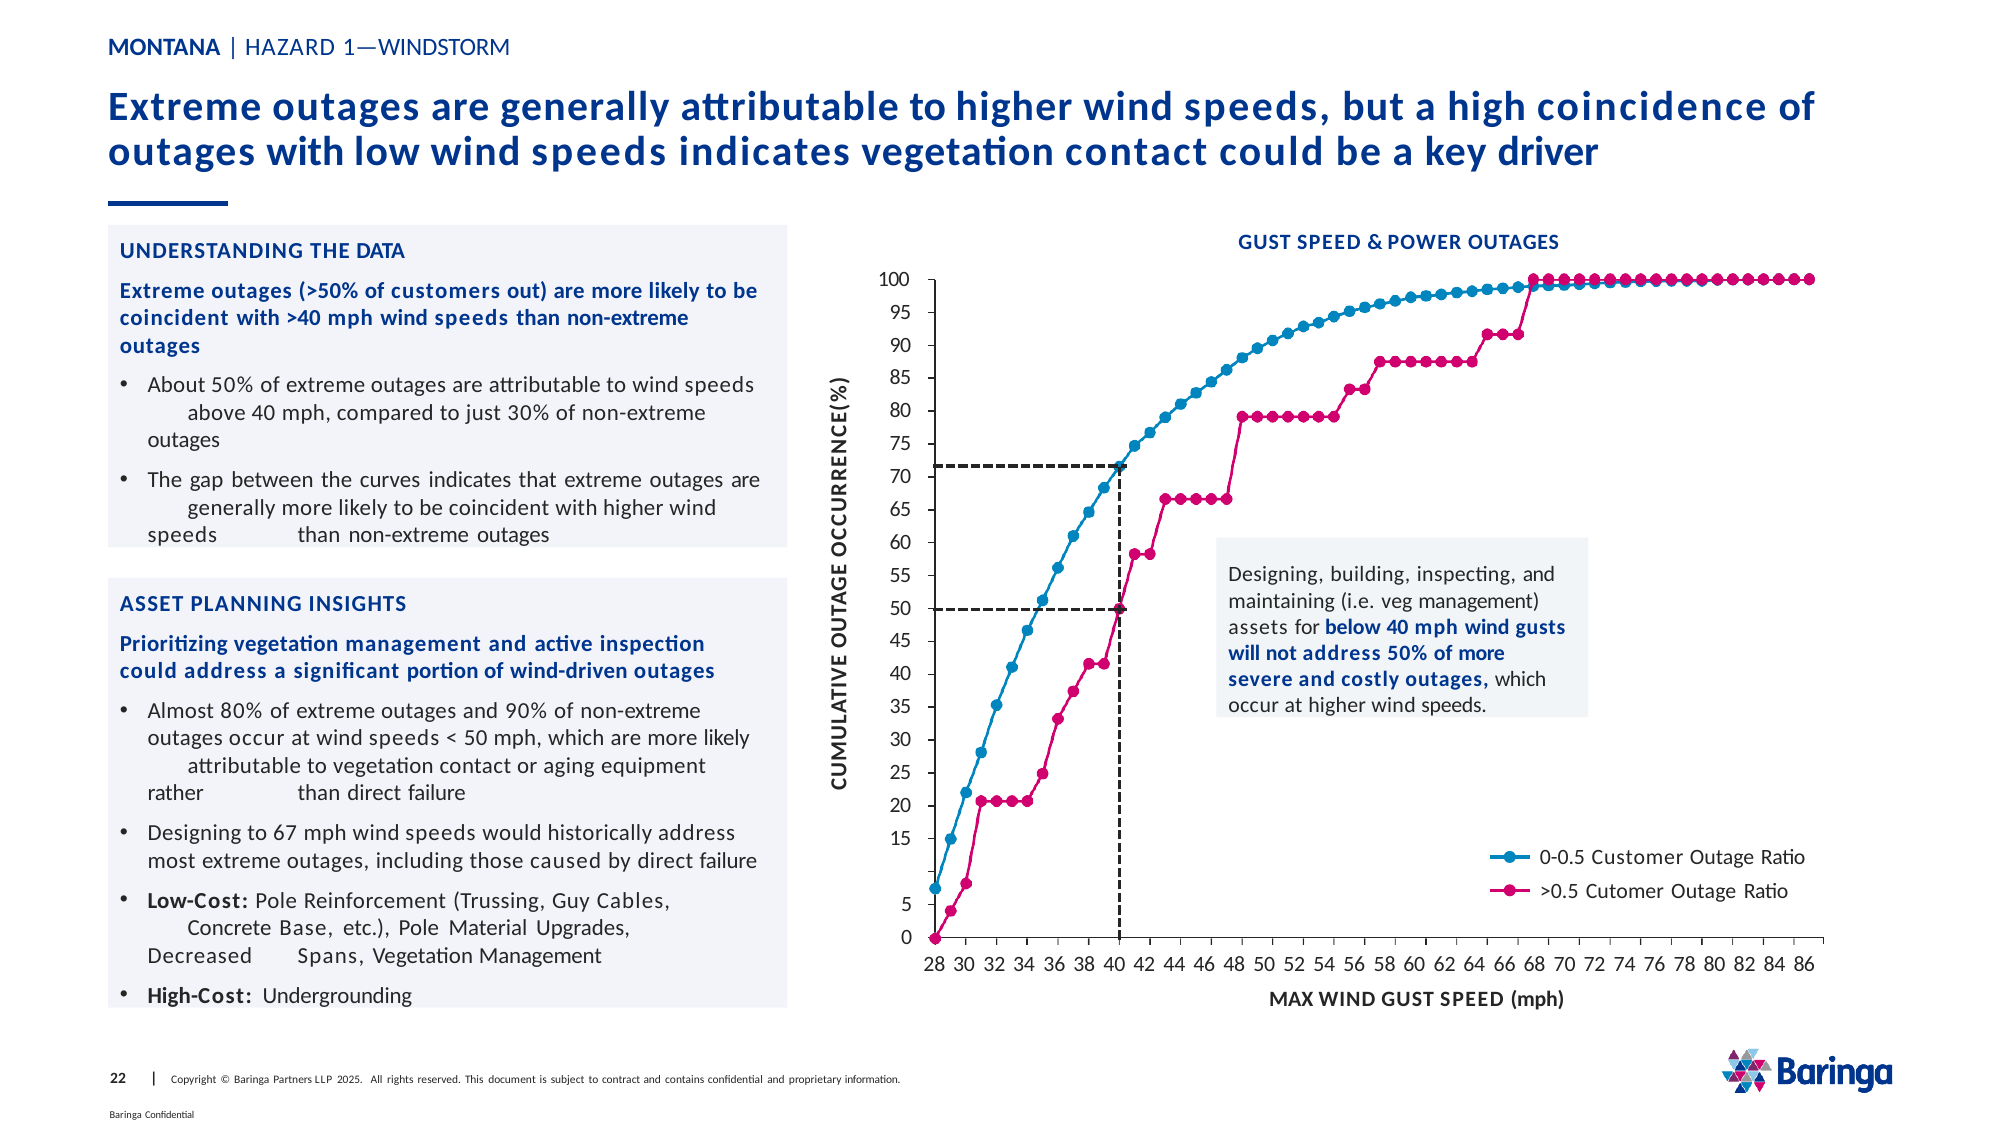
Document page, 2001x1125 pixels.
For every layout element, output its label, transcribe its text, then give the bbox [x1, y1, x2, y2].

slide_number 22 | Copyright © Baringa Partners LLP 2025. All rights reserved. This document is subject to contract and contains confidential and proprietary information. Baringa Confidential [103, 1045, 920, 1125]
text_box 100 95 90 85 80 75 70 65 60 55 50 45 40 35 30 25 20 15 [875, 272, 916, 850]
text_box 28 30 32 34 36 38 40 42 44 46 48 50 52 54 56 58 60 62 64 66 68 70 72 74 76 78 80 82 84 86 MAX WIND GUST SPEED (mph) [921, 939, 1838, 1011]
text_box ASSET PLANNING INSIGHTS Prioritizing vegetation management and active inspection could address a significant portion of wind-driven outages Almost 80% of extreme outages and 90% of non-extreme outages occur at wind speeds < 50 mph, which are more likely attributable to vegetation contact or aging equipment rather than direct failure Designing to 67 mph wind speeds would historically address most extreme outages, including those caused by direct failure Low-Cost: Pole Reinforcement (Trussing, Guy Cables, Concrete Base, etc.), Pole Material Upgrades, Decreased Spans, Vegetation Management High-Cost: Undergrounding [108, 577, 788, 1008]
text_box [926, 273, 1825, 946]
text_box GUST SPEED & POWER OUTAGES [1236, 225, 1569, 254]
text_box MONTANA | HAZARD 1—WINDSTORM [105, 28, 522, 61]
text_box 5 0 [899, 881, 916, 949]
picture [1702, 1029, 1911, 1112]
text_box UNDERSTANDING THE DATA Extreme outages (>50% of customers out) are more likely to be coincident with >40 mph wind speeds than non-extreme outages About 50% of extreme outages are attributable to wind speeds above 40 mph, compared to just 30% of non-extreme outages The gap between the curves indicates that extreme outages are generally more likely to be coincident with higher wind speeds than non-extreme outages [108, 224, 788, 548]
text_box CUMULATIVE OUTAGE OCCURRENCE(%) [823, 366, 856, 793]
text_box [932, 464, 1530, 941]
title Extreme outages are generally attributable to higher wind speeds, but a high coincidence of outages with low wind speeds indicates vegetation contact could be a key driver [106, 75, 1882, 272]
